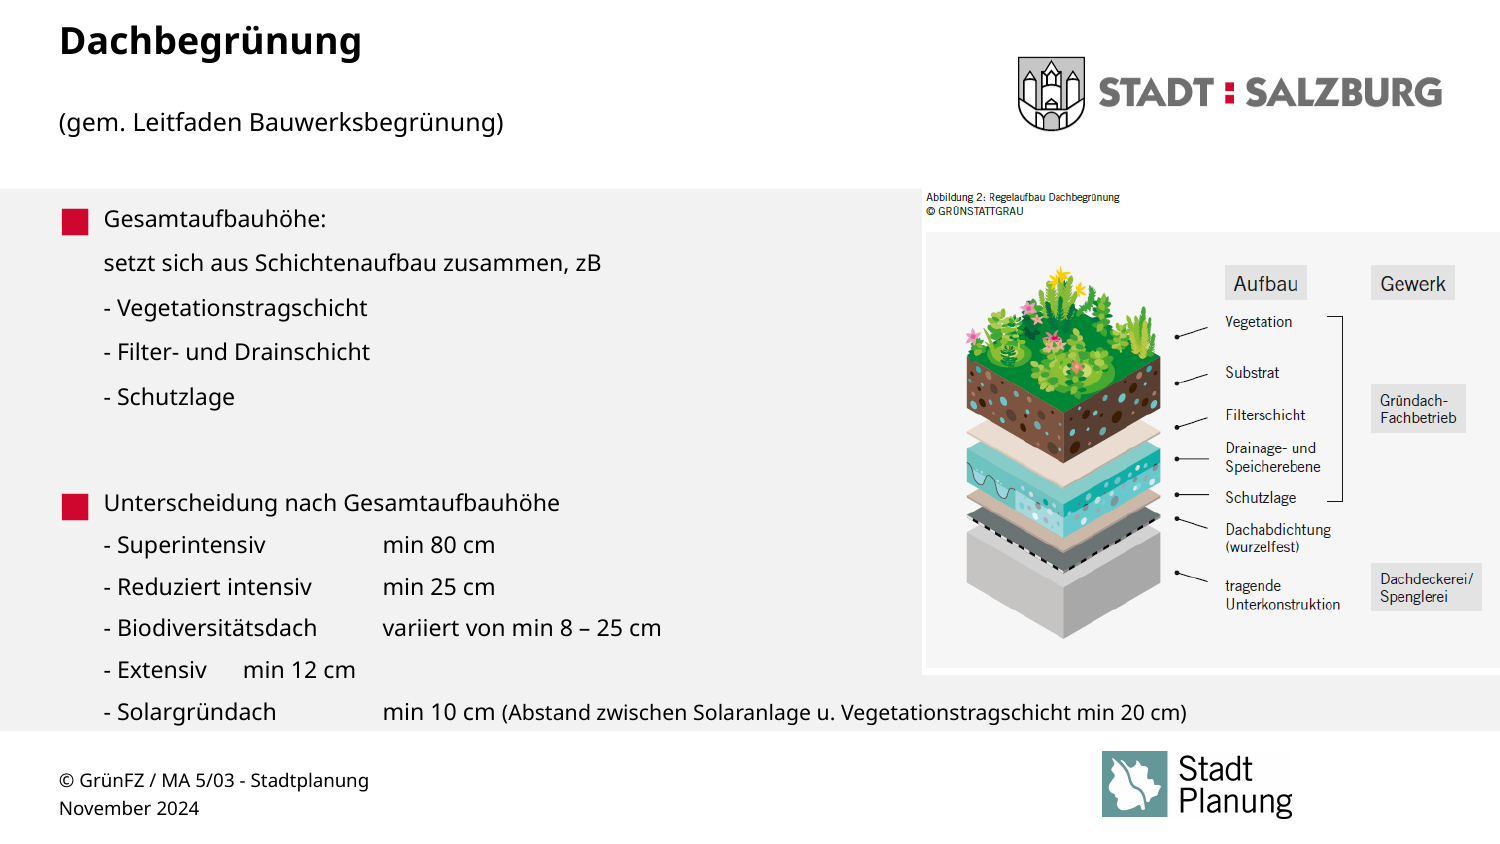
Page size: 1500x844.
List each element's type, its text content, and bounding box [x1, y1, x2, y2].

footer © GrünFZ / MA 5/03 - Stadtplanung [59, 761, 808, 798]
list Gesamtaufbauhöhe: setzt sich aus Schichtenaufbau zusammen, zB - Vegetationstragschicht - Filter- und Drainschicht - Schutzlage Unterscheidung nach Gesamtaufbauhöhe - Superintensiv min 80 cm - Reduziert intensiv min 25 cm - Biodiversitätsdach variiert von min 8 – 25 cm - Extensiv min 12 cm - Solargründach min 10 cm (Abstand zwischen Solaranlage u. Vegetationstragschicht min 20 cm) [58, 187, 1424, 732]
picture [0, 0, 1500, 844]
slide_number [59, 798, 808, 819]
title Dachbegrünung (gem. Leitfaden Bauwerksbegrünung) [58, 16, 1004, 164]
